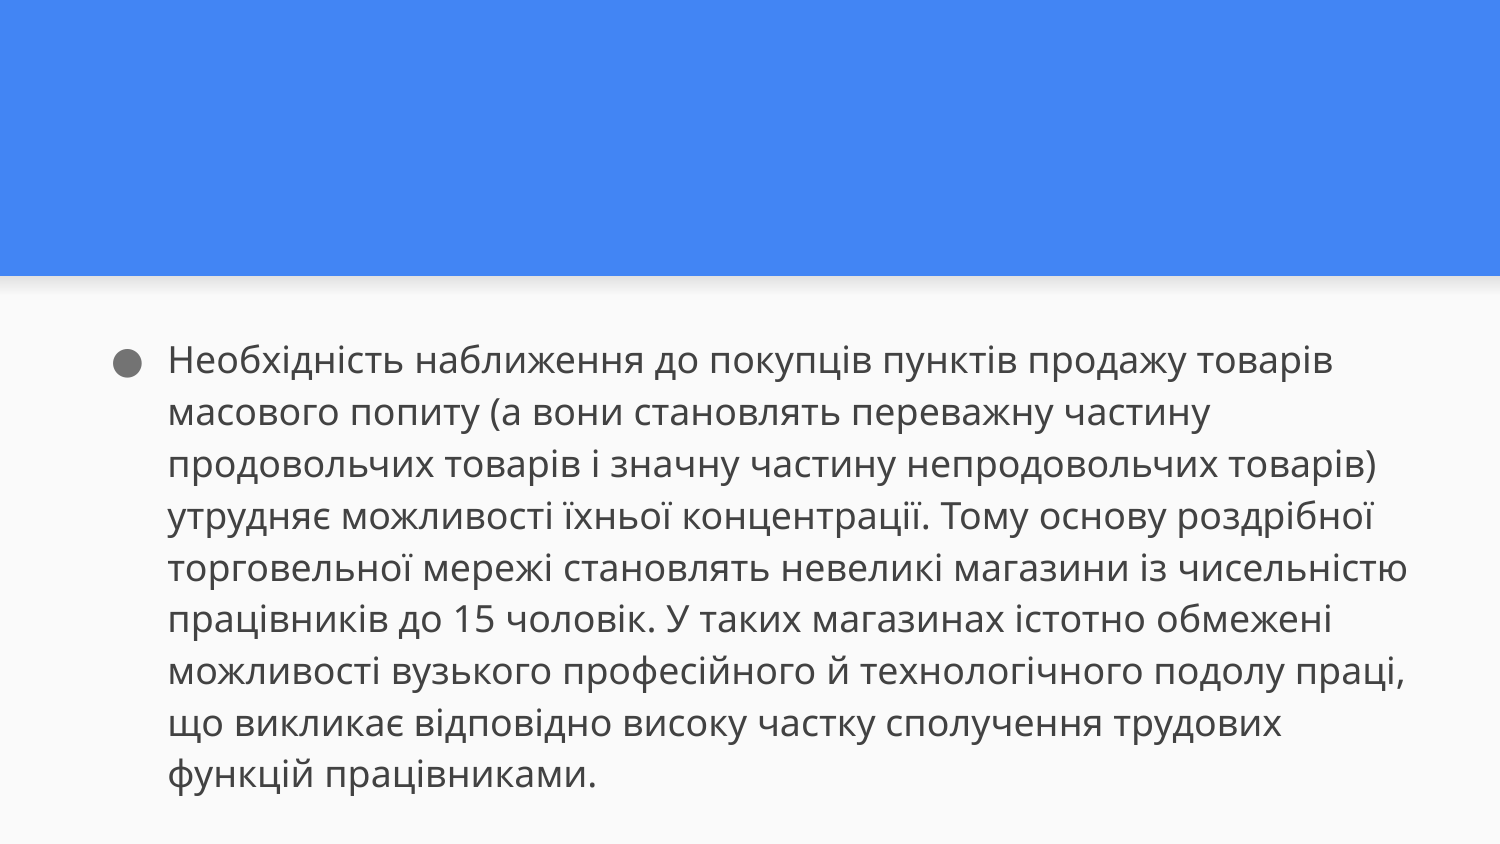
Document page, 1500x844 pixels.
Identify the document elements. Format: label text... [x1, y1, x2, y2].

list Необхідність наближення до покупців пунктів продажу товарів масового попиту (а вони становлять переважну частину продовольчих товарів і значну частину непродовольчих товарів) утрудняє можливості їхньої концентрації. Тому основу роздрібної торговельної мережі становлять невеликі магазини із чисельністю працівників до 15 чоловік. У таких магазинах істотно обмежені можливості вузького професійного й технологічного подолу праці, що викликає відповідно високу частку сполучення трудових функцій працівниками. [77, 314, 1427, 760]
